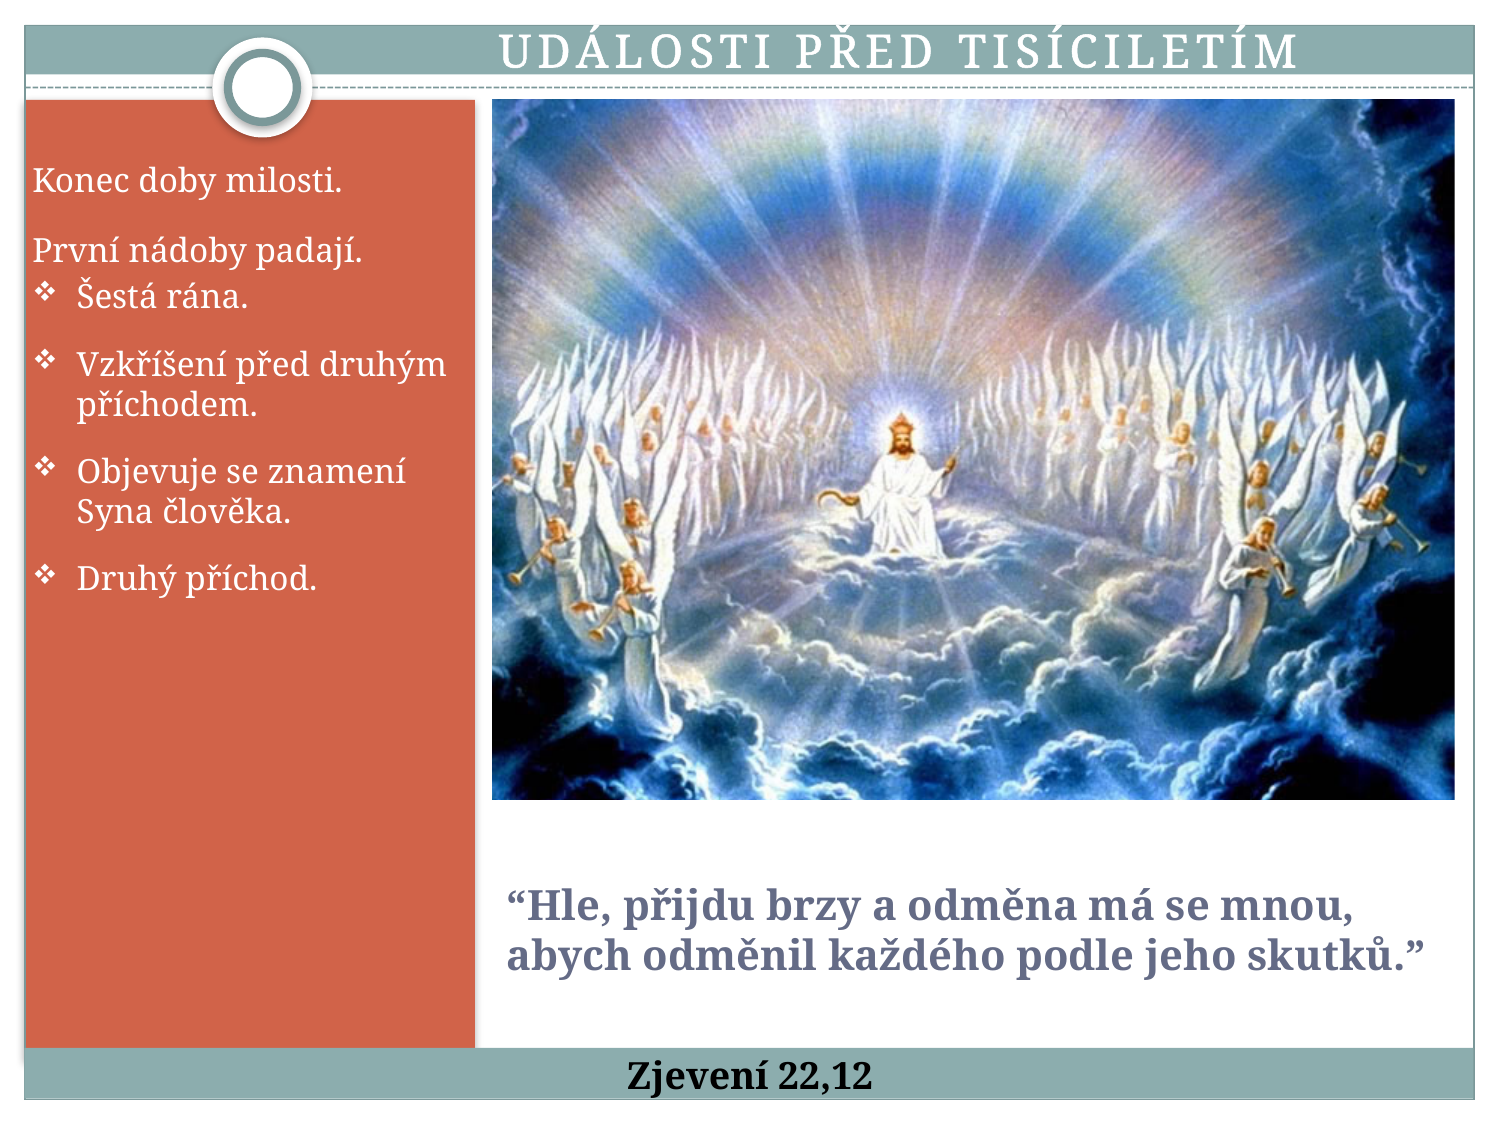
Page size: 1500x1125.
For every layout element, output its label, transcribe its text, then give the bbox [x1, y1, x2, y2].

title “Hle, přijdu brzy a odměna má se mnou, abych odměnil každého podle jeho skutků.” [492, 871, 1455, 1075]
list Konec doby milosti. První nádoby padají. Šestá rána. Vzkříšení před druhým příchodem. Objevuje se znamení Syna člověka. Druhý příchod. [17, 151, 479, 805]
text_box UDÁLOSTI PŘED TISÍCILETÍM [301, 14, 1495, 84]
picture [491, 99, 1455, 801]
picture [491, 539, 497, 551]
text_box Zjevení 22,12 [611, 1045, 889, 1105]
